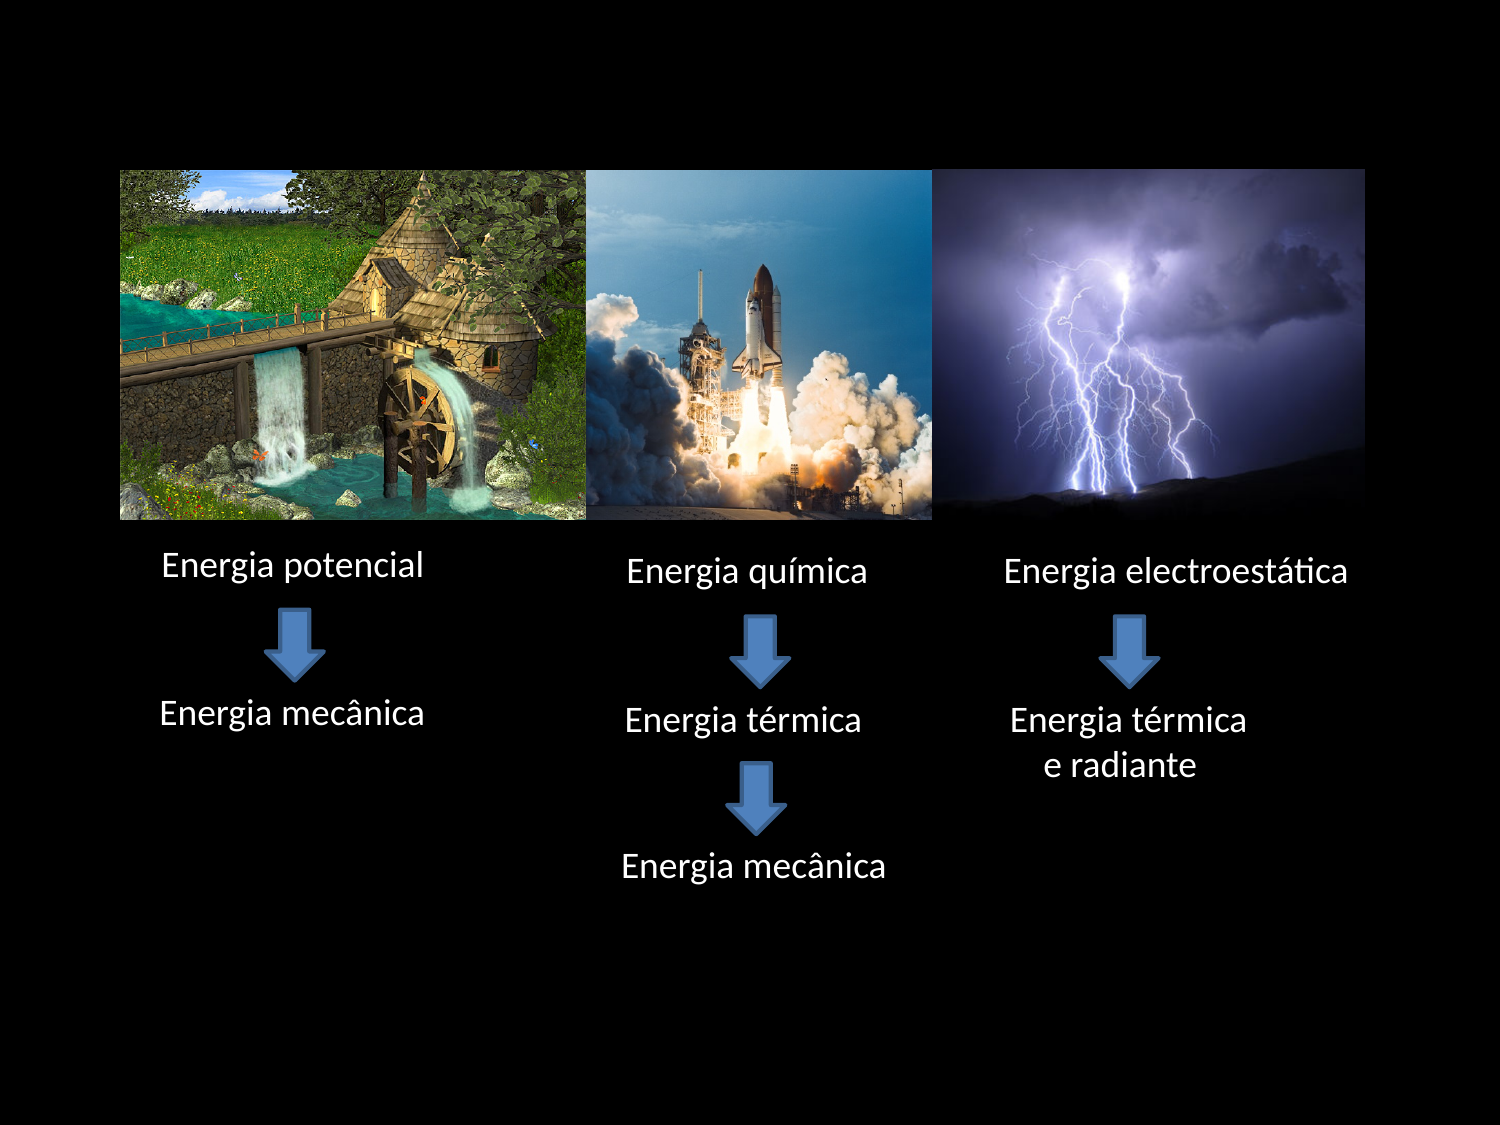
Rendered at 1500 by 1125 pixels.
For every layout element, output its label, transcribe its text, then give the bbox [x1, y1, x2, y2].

text_box Energia mecânica [606, 834, 911, 894]
text_box [725, 761, 788, 837]
text_box Energia potencial [146, 532, 448, 592]
text_box Energia química [611, 538, 892, 599]
text_box Energia térmica e radiante [994, 687, 1264, 792]
text_box Energia térmica [609, 687, 886, 747]
text_box Energia electroestática [988, 538, 1364, 599]
text_box Energia mecânica [144, 680, 449, 741]
text_box [263, 607, 326, 680]
text_box [1098, 614, 1161, 687]
text_box [729, 614, 792, 687]
picture [120, 169, 1365, 520]
